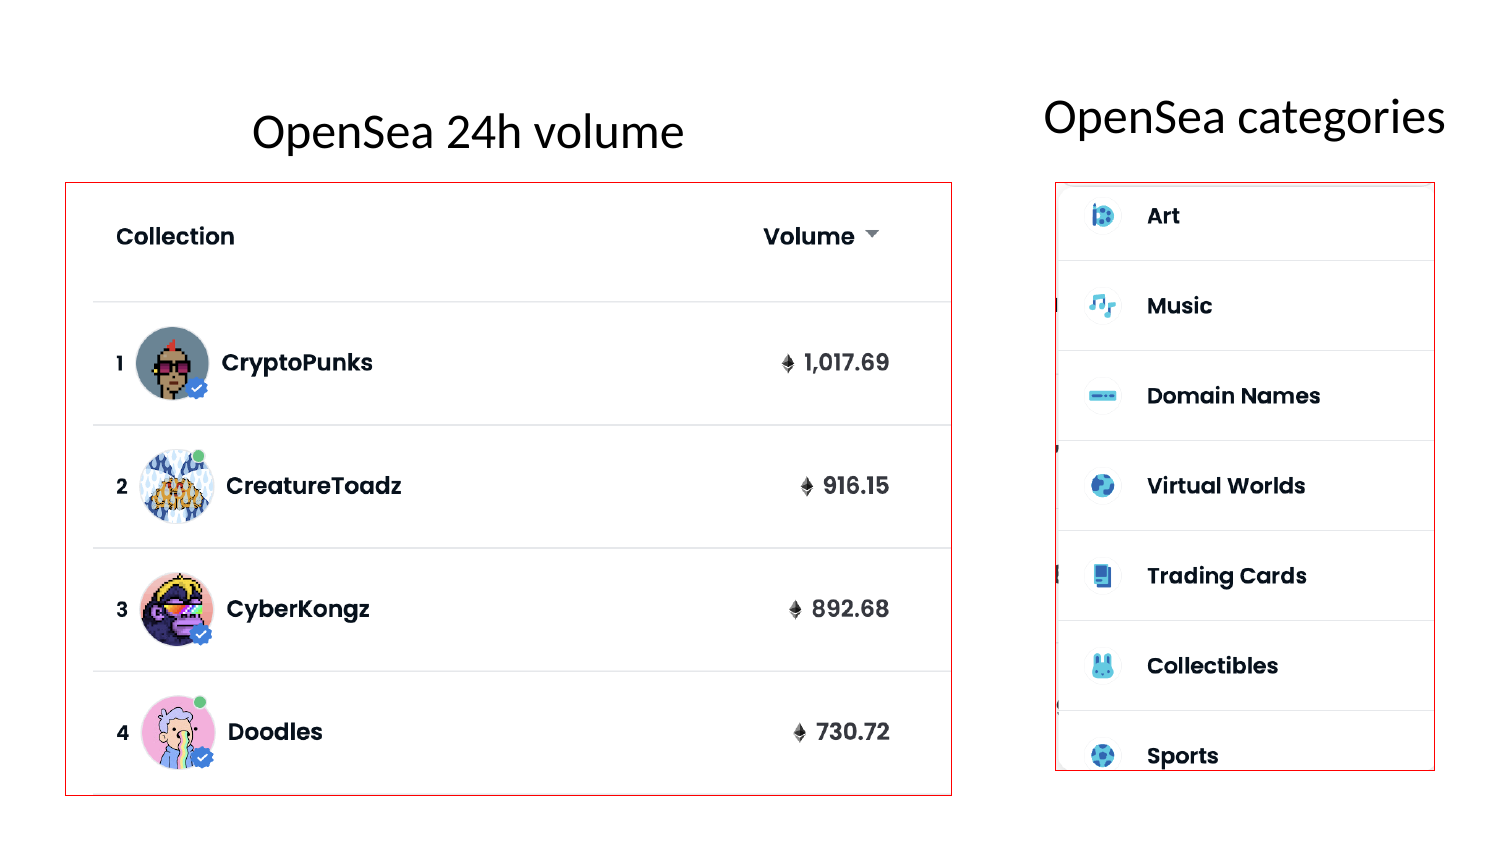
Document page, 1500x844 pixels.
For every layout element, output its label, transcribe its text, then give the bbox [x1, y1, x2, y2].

text_box OpenSea categories [1028, 76, 1461, 151]
text_box OpenSea 24h volume [237, 91, 700, 166]
picture [1054, 181, 1436, 771]
picture [64, 181, 953, 796]
